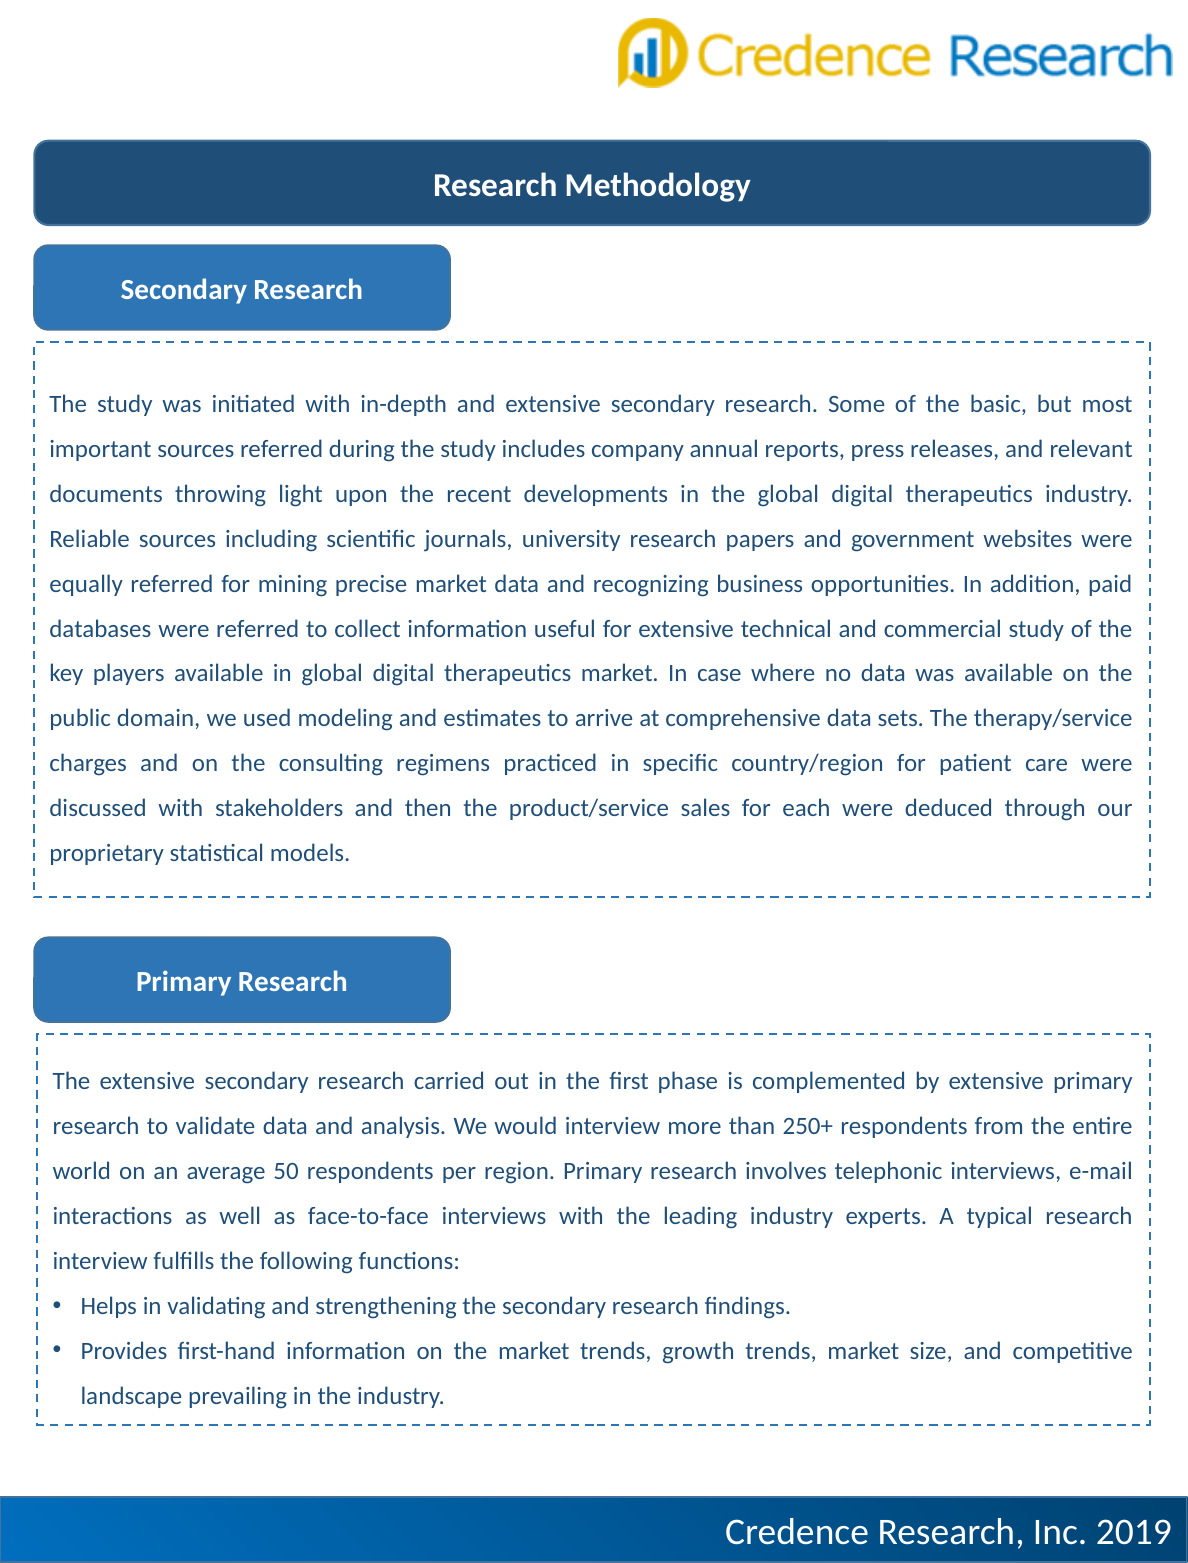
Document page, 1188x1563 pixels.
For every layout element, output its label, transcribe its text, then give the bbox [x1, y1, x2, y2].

text_box The extensive secondary research carried out in the first phase is complemented by extensive primary research to validate data and analysis. We would interview more than 250+ respondents from the entire world on an average 50 respondents per region. Primary research involves telephonic interviews, e-mail interactions as well as face-to-face interviews with the leading industry experts. A typical research interview fulfills the following functions: Helps in validating and strengthening the secondary research findings. Provides first-hand information on the market trends, growth trends, market size, and competitive landscape prevailing in the industry. [36, 1033, 1151, 1426]
picture [617, 18, 1173, 88]
text_box Primary Research [33, 936, 451, 1023]
text_box Secondary Research [33, 244, 451, 331]
text_box Research Methodology [33, 139, 1152, 227]
text_box The study was initiated with in-depth and extensive secondary research. Some of the basic, but most important sources referred during the study includes company annual reports, press releases, and relevant documents throwing light upon the recent developments in the global digital therapeutics industry. Reliable sources including scientific journals, university research papers and government websites were equally referred for mining precise market data and recognizing business opportunities. In addition, paid databases were referred to collect information useful for extensive technical and commercial study of the key players available in global digital therapeutics market. In case where no data was available on the public domain, we used modeling and estimates to arrive at comprehensive data sets. The therapy/service charges and on the consulting regimens practiced in specific country/region for patient care were discussed with stakeholders and then the product/service sales for each were deduced through our proprietary statistical models. [33, 341, 1151, 898]
